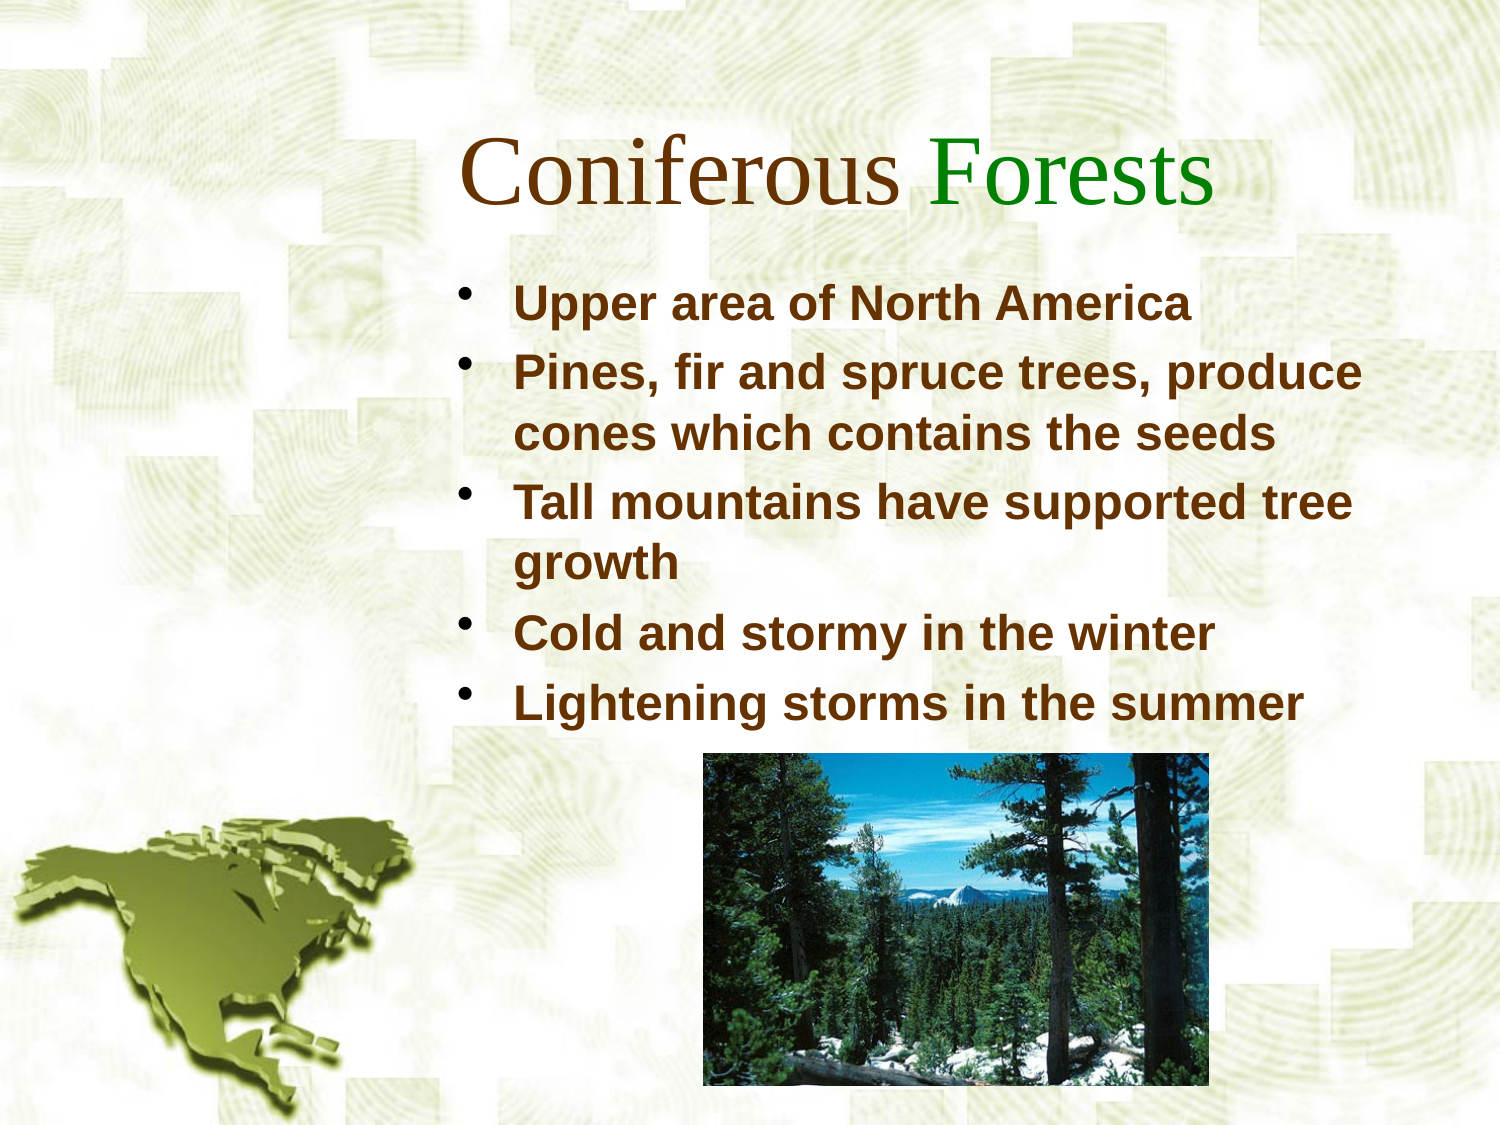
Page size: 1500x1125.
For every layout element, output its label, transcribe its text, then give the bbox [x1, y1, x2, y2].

list Upper area of North America Pines, fir and spruce trees, produce cones which contains the seeds Tall mountains have supported tree growth Cold and stormy in the winter Lightening storms in the summer [441, 262, 1480, 1005]
picture [0, 0, 1500, 1125]
title Coniferous Forests [443, 45, 1480, 233]
